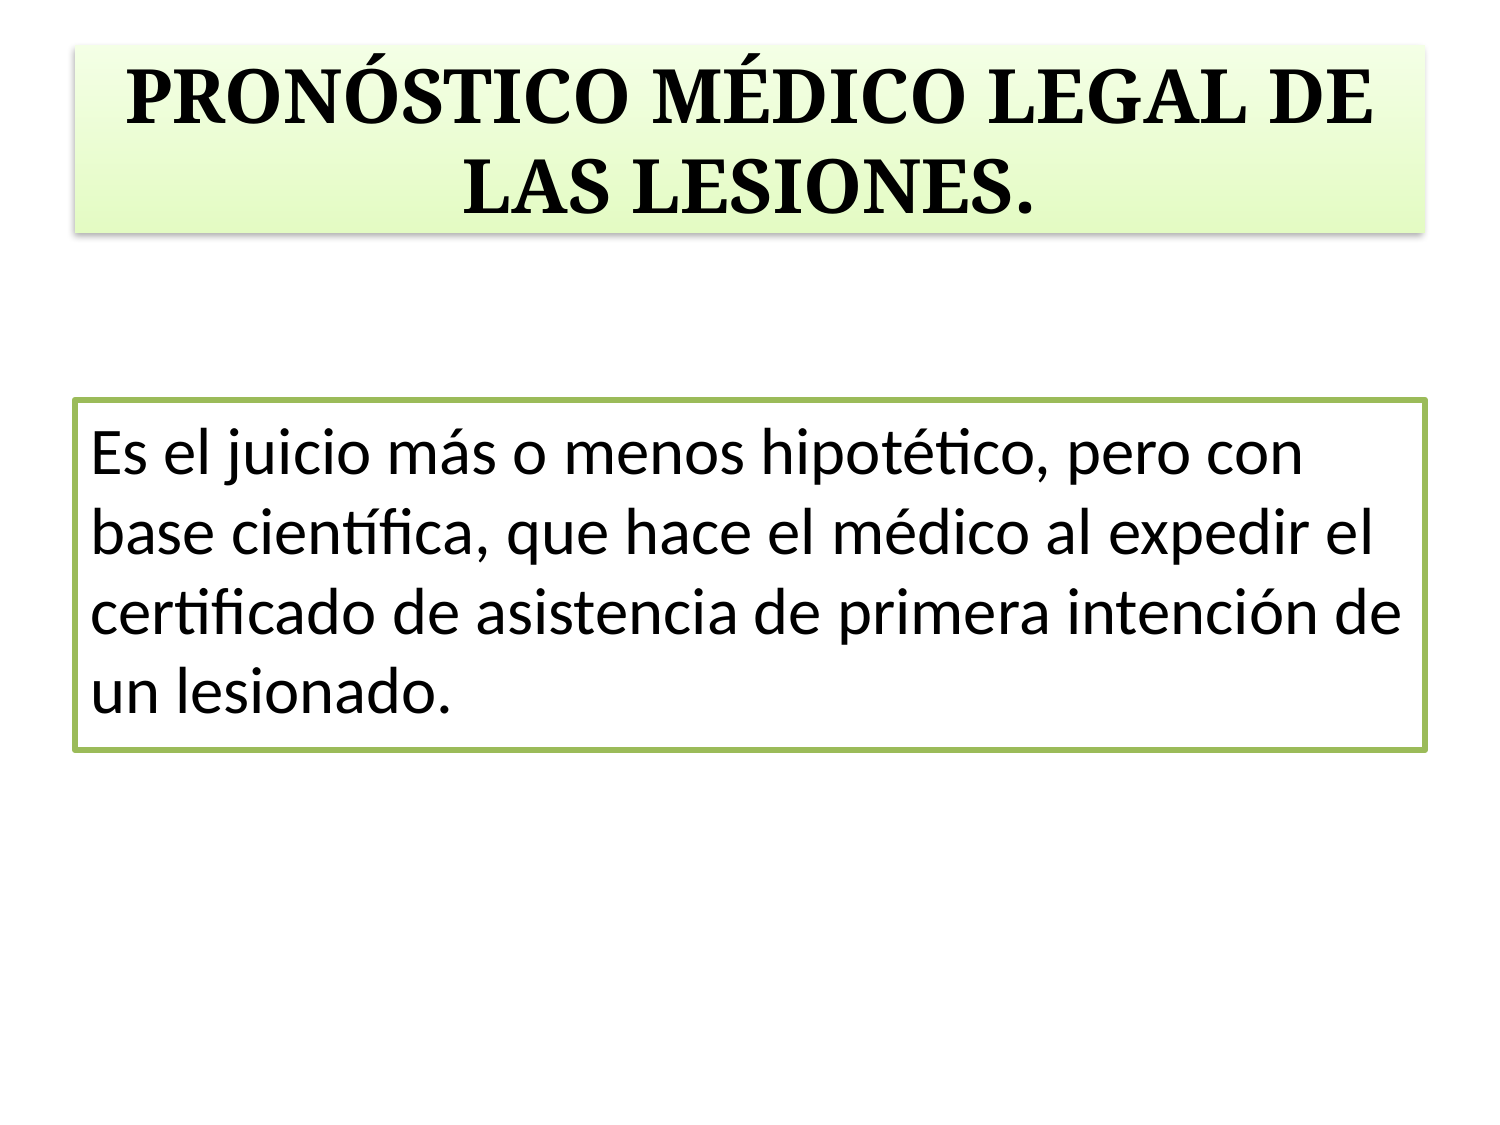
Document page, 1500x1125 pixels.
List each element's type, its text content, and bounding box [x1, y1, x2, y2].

list Es el juicio más o menos hipotético, pero con base científica, que hace el médico al expedir el certificado de asistencia de primera intención de un lesionado. [73, 398, 1427, 752]
title PRONÓSTICO MÉDICO LEGAL DE LAS LESIONES. [74, 44, 1426, 233]
